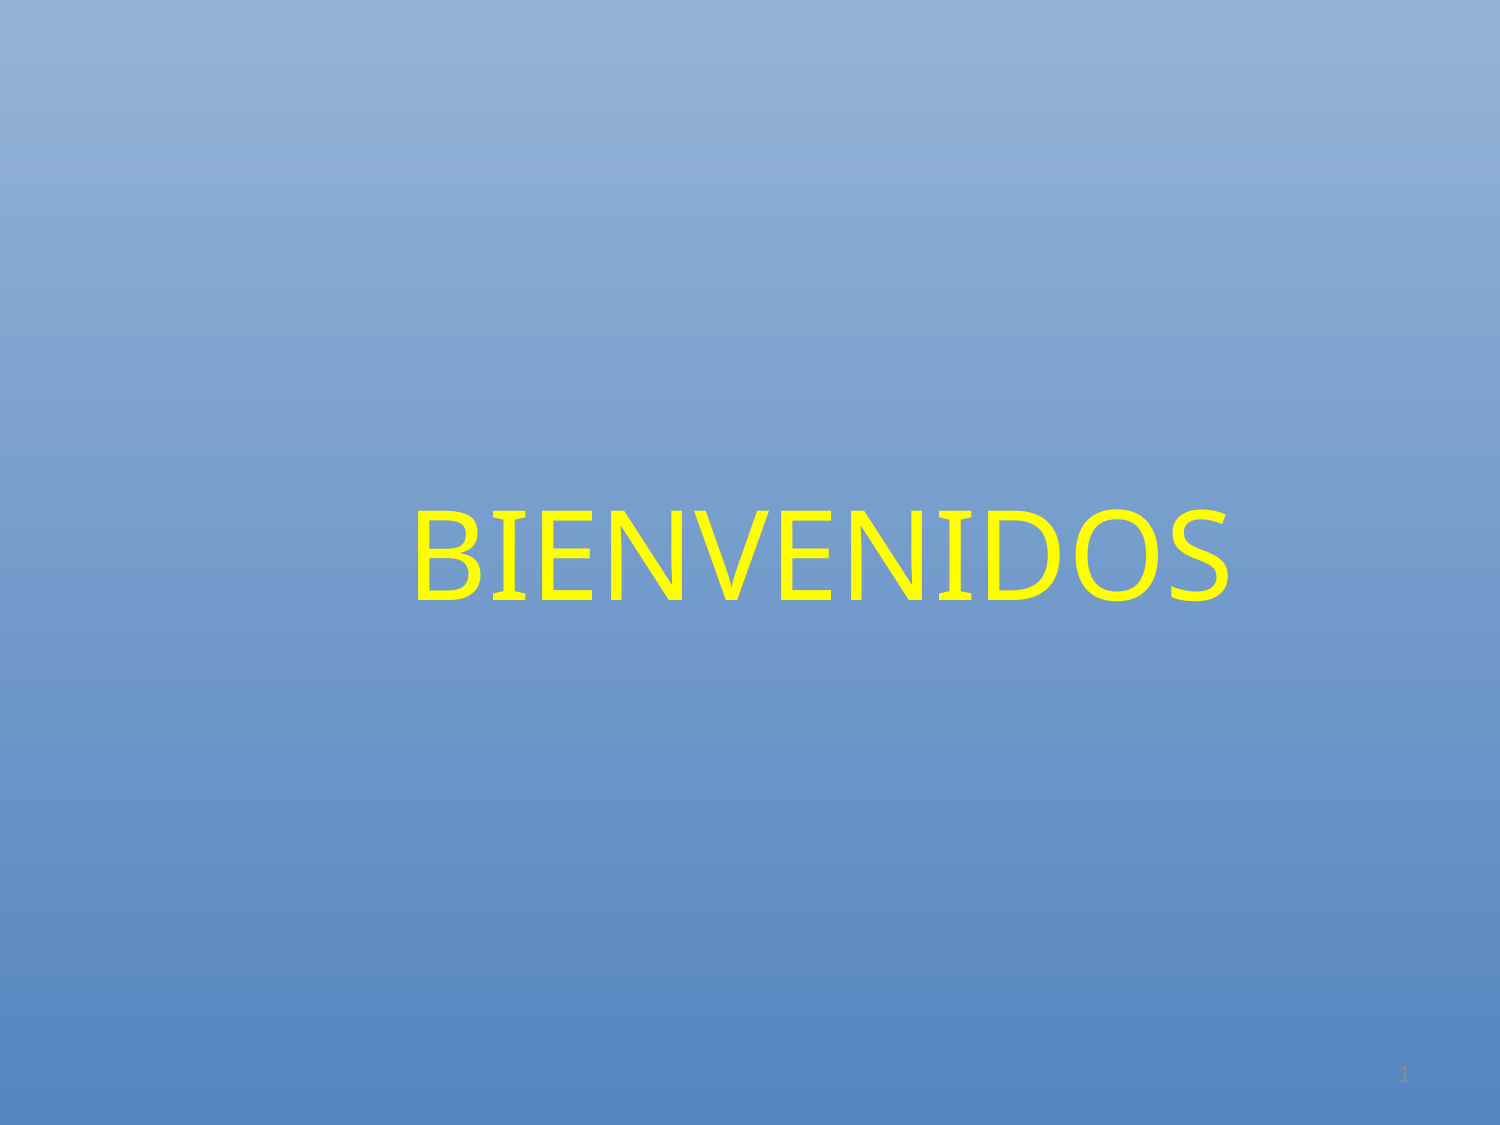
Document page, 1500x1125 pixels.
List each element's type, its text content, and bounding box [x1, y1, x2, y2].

text_box BIENVENIDOS [312, 467, 1329, 633]
slide_number 1 [1074, 1042, 1425, 1103]
